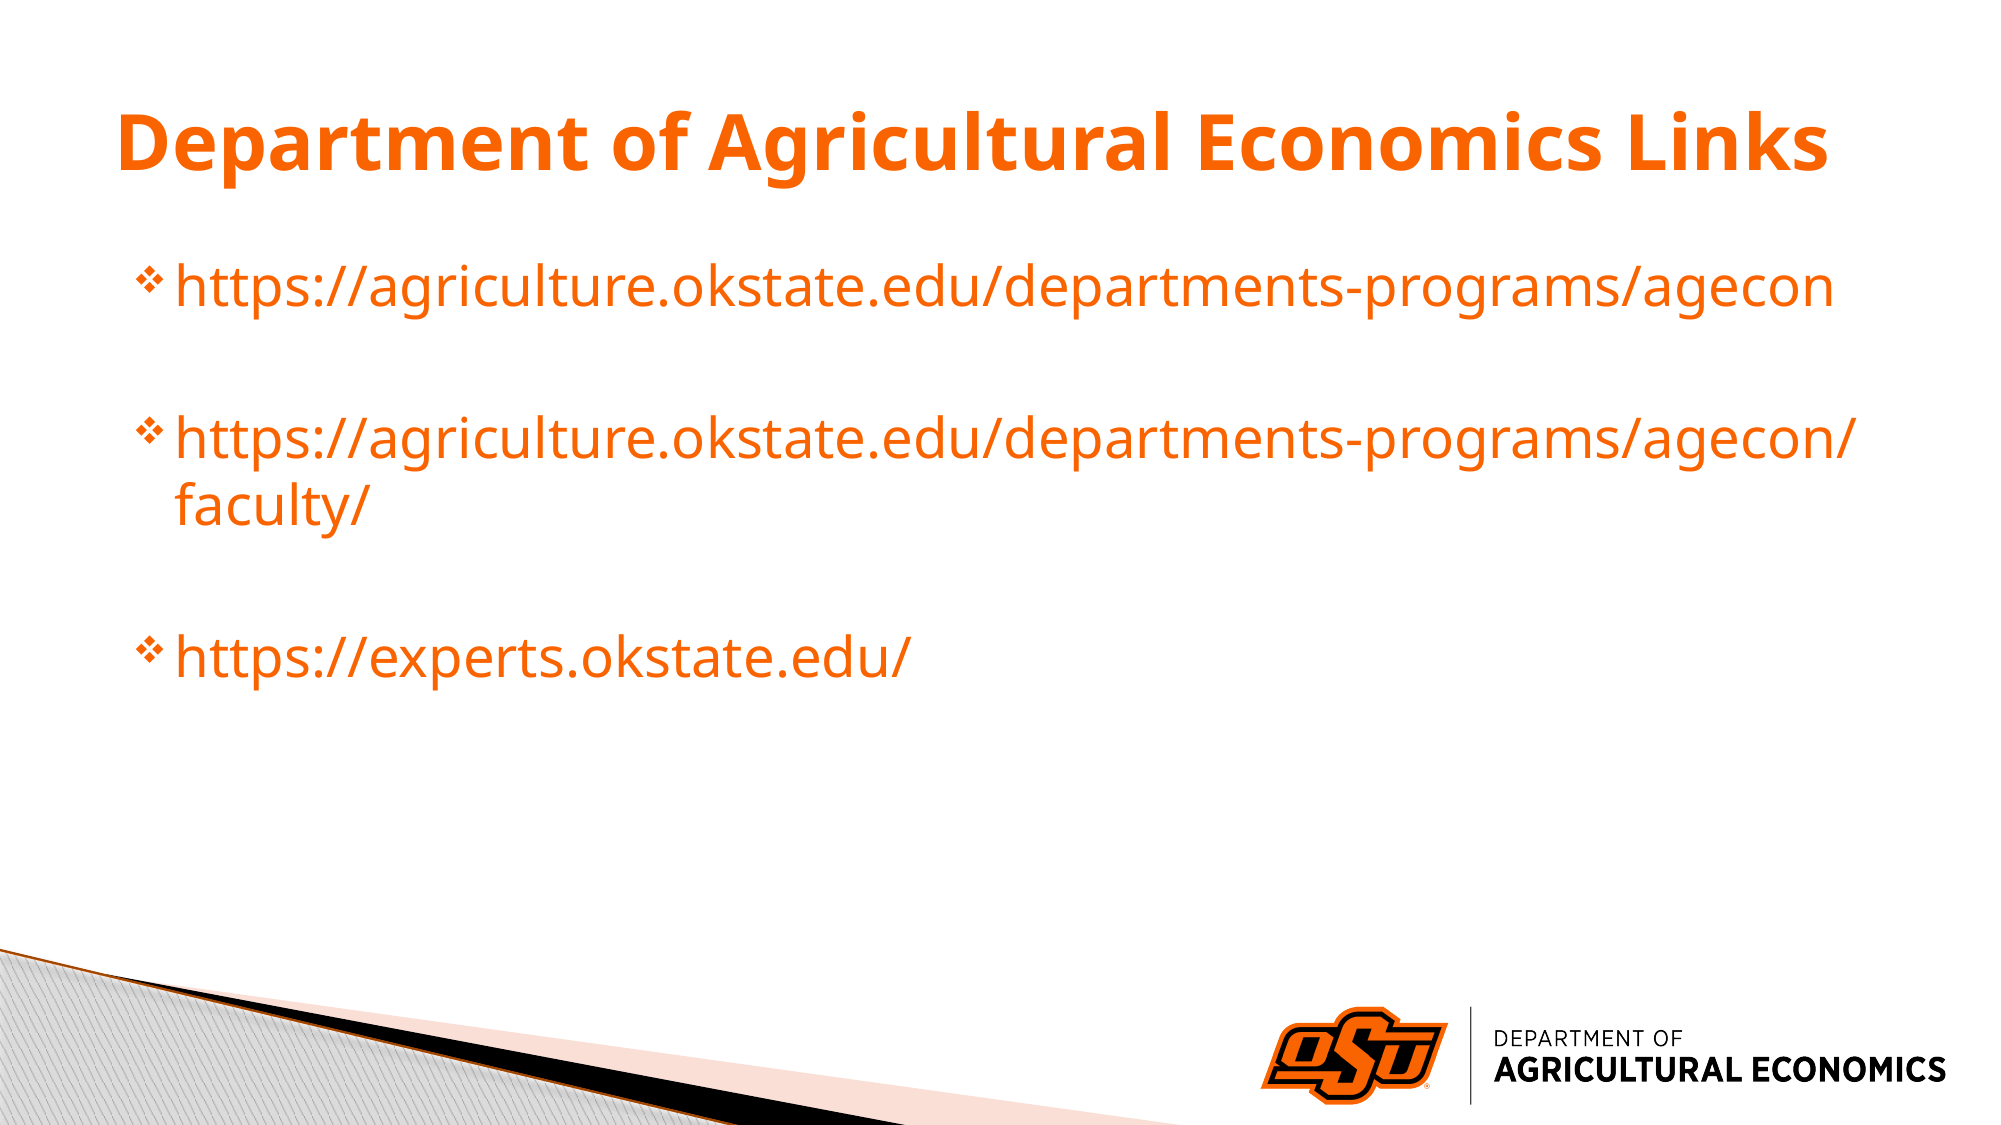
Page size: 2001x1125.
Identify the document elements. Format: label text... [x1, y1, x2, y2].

picture [1260, 1006, 1946, 1105]
title Department of Agricultural Economics Links [99, 45, 1900, 233]
list https://agriculture.okstate.edu/departments-programs/agecon https://agriculture.okstate.edu/departments-programs/agecon/faculty/ https://experts.okstate.edu/ [99, 243, 1900, 986]
